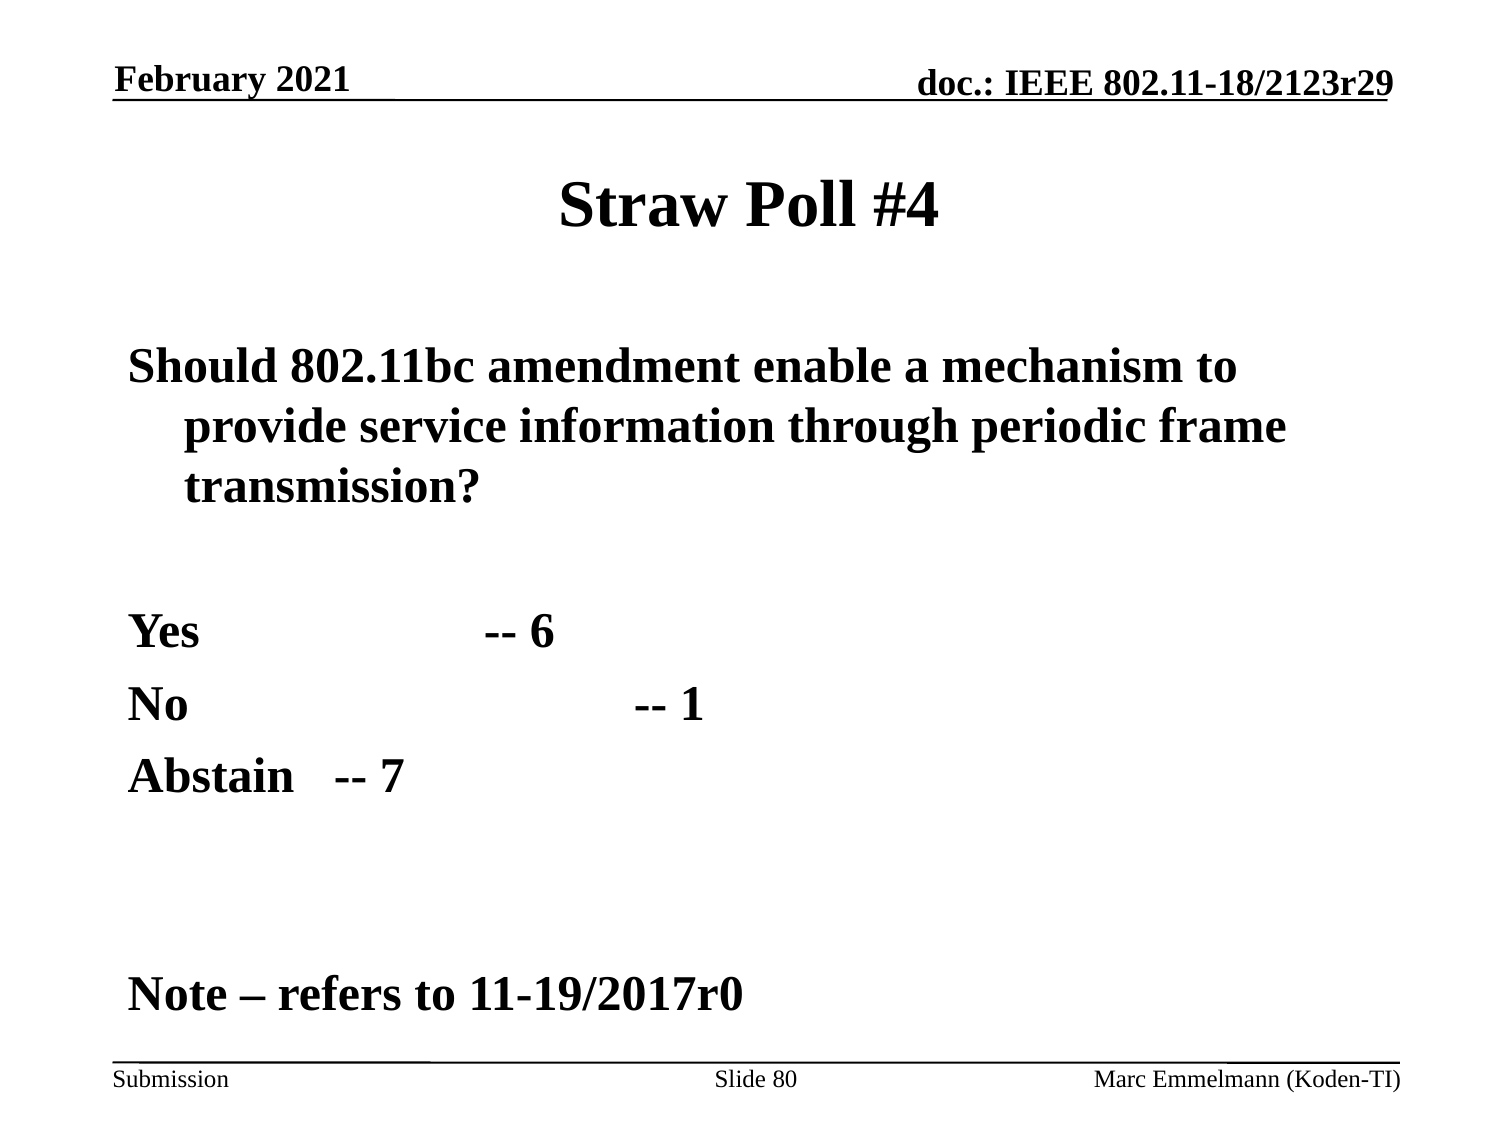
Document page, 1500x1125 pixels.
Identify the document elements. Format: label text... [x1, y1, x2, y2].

footer Marc Emmelmann (Koden-TI) [878, 1061, 1402, 1093]
slide_number Slide 80 [712, 1061, 800, 1123]
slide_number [114, 54, 423, 100]
list Should 802.11bc amendment enable a mechanism to provide service information through periodic frame transmission? Yes -- 6 No -- 1 Abstain -- 7 Note – refers to 11-19/2017r0 [112, 324, 1388, 1000]
title Straw Poll #4 [112, 112, 1388, 288]
